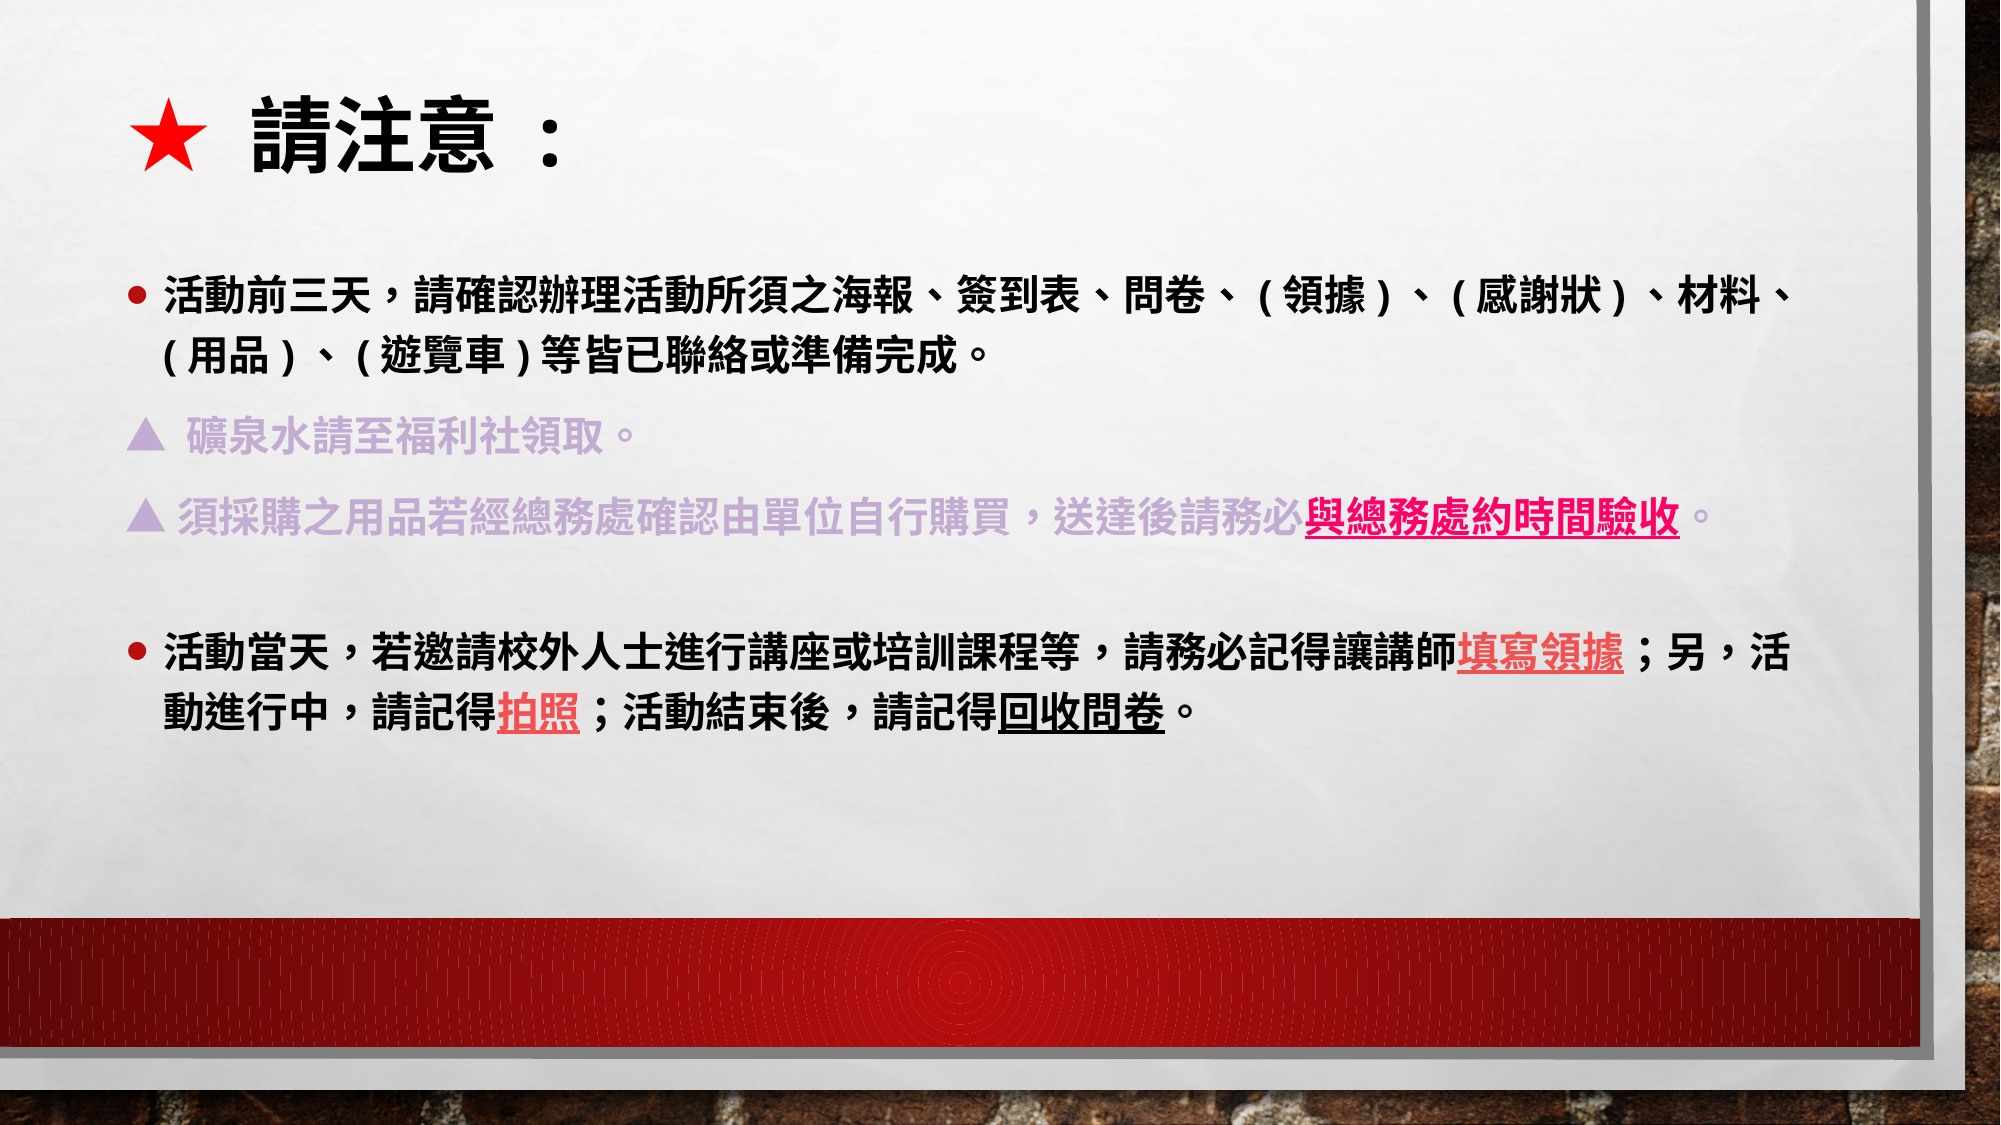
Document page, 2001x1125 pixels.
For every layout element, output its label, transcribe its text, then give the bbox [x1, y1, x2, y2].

title ★ 請注意 : [112, 66, 1818, 213]
picture [0, 0, 2000, 1125]
list 活動前三天，請確認辦理活動所須之海報、簽到表、問卷、(領據)、(感謝狀)、材料、(用品)、(遊覽車)等皆已聯絡或準備完成。 ▲ 礦泉水請至福利社領取。 ▲須採購之用品若經總務處確認由單位自行購買，送達後請務必與總務處約時間驗收。 活動當天，若邀請校外人士進行講座或培訓課程等，請務必記得讓講師填寫領據；另，活動進行中，請記得拍照；活動結束後，請記得回收問卷。 [110, 218, 1816, 777]
